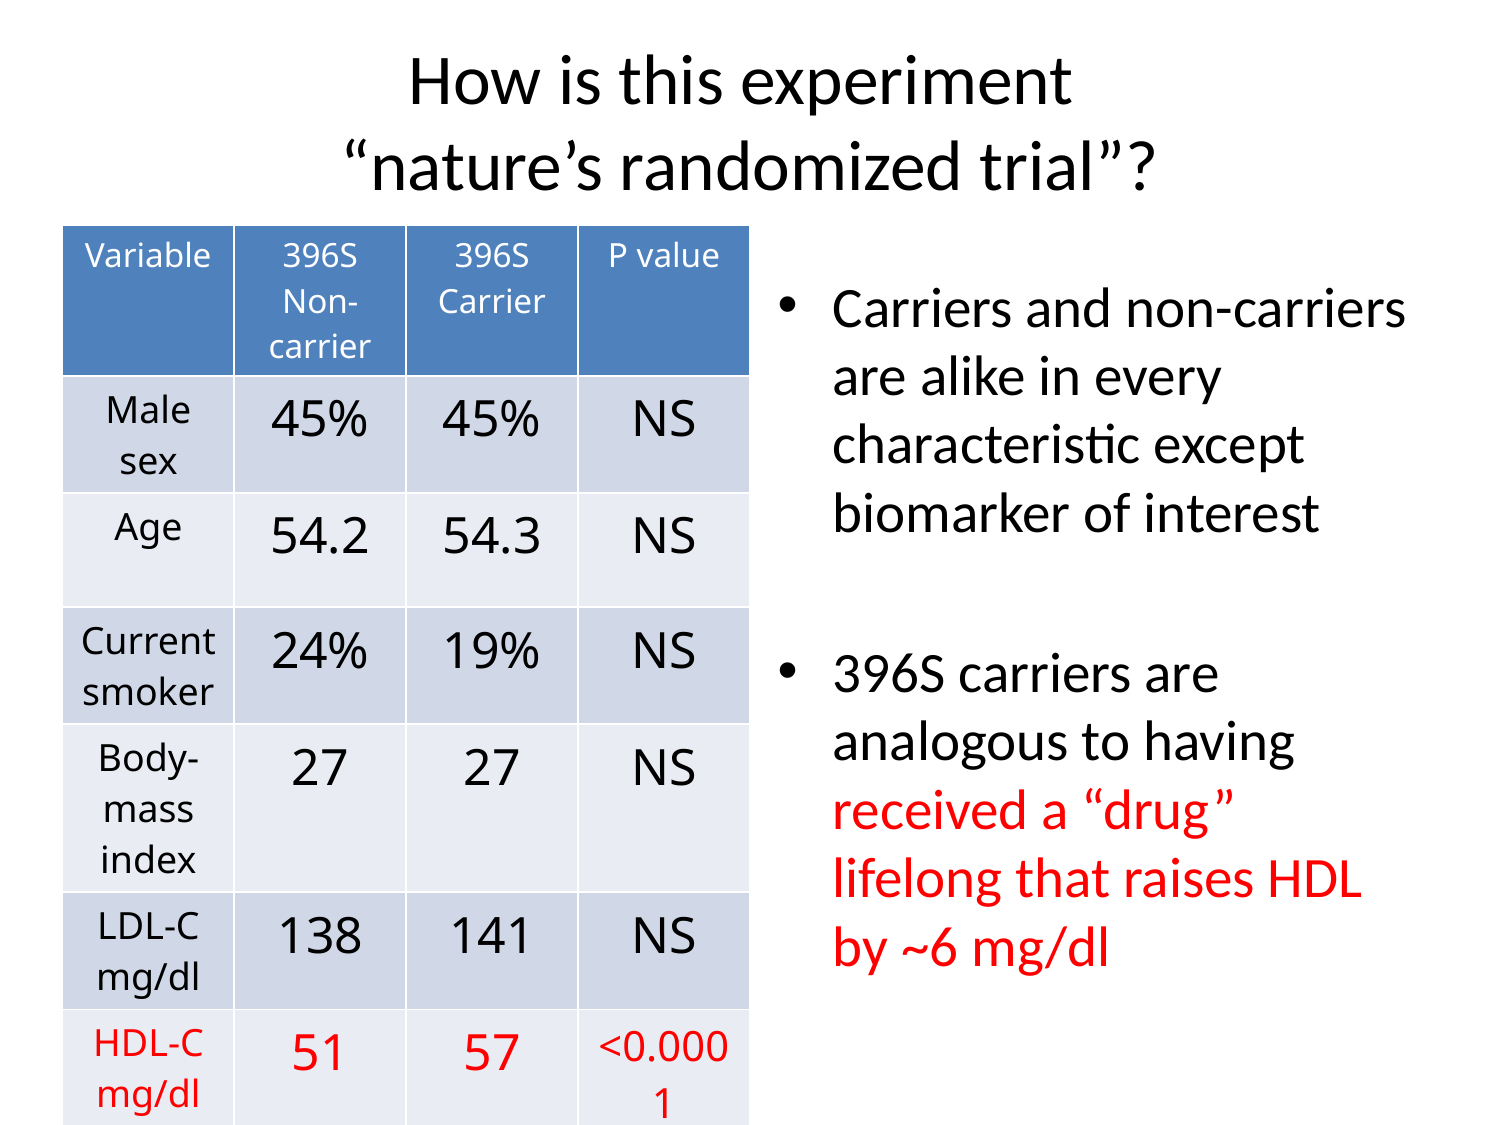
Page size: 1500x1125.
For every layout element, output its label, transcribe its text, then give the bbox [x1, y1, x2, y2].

table_cell Male sex [63, 377, 233, 492]
table_cell Age [63, 494, 233, 606]
table_cell 54.3 [407, 494, 577, 606]
table_cell HDL-C mg/dl [63, 1010, 233, 1125]
table_cell 57 [407, 1010, 577, 1125]
table_cell 24% [235, 608, 405, 723]
table_cell NS [579, 608, 749, 723]
table_header 396S Carrier [407, 226, 577, 375]
title How is this experiment “nature’s randomized trial”? [75, 24, 1425, 213]
table_cell <0.0001 [579, 1010, 749, 1125]
table_header Variable [63, 226, 233, 375]
table_header 396S Non-carrier [235, 226, 405, 375]
table_cell 27 [407, 725, 577, 891]
list Carriers and non-carriers are alike in every characteristic except biomarker of interest 396S carriers are analogous to having received a “drug” lifelong that raises HDL by ~6 mg/dl [762, 262, 1425, 1005]
table_header P value [579, 226, 749, 375]
table_cell 138 [235, 893, 405, 1009]
table_cell NS [579, 725, 749, 891]
table_cell 27 [235, 725, 405, 891]
table_cell LDL-C mg/dl [63, 893, 233, 1009]
table_cell Current smoker [63, 608, 233, 723]
table_cell 51 [235, 1010, 405, 1125]
table_cell 141 [407, 893, 577, 1009]
table_cell 45% [235, 377, 405, 492]
table_cell NS [579, 494, 749, 606]
table_cell 19% [407, 608, 577, 723]
table_cell 54.2 [235, 494, 405, 606]
table_cell Body-mass index [63, 725, 233, 891]
table_cell NS [579, 893, 749, 1009]
table_cell 45% [407, 377, 577, 492]
table_cell NS [579, 377, 749, 492]
